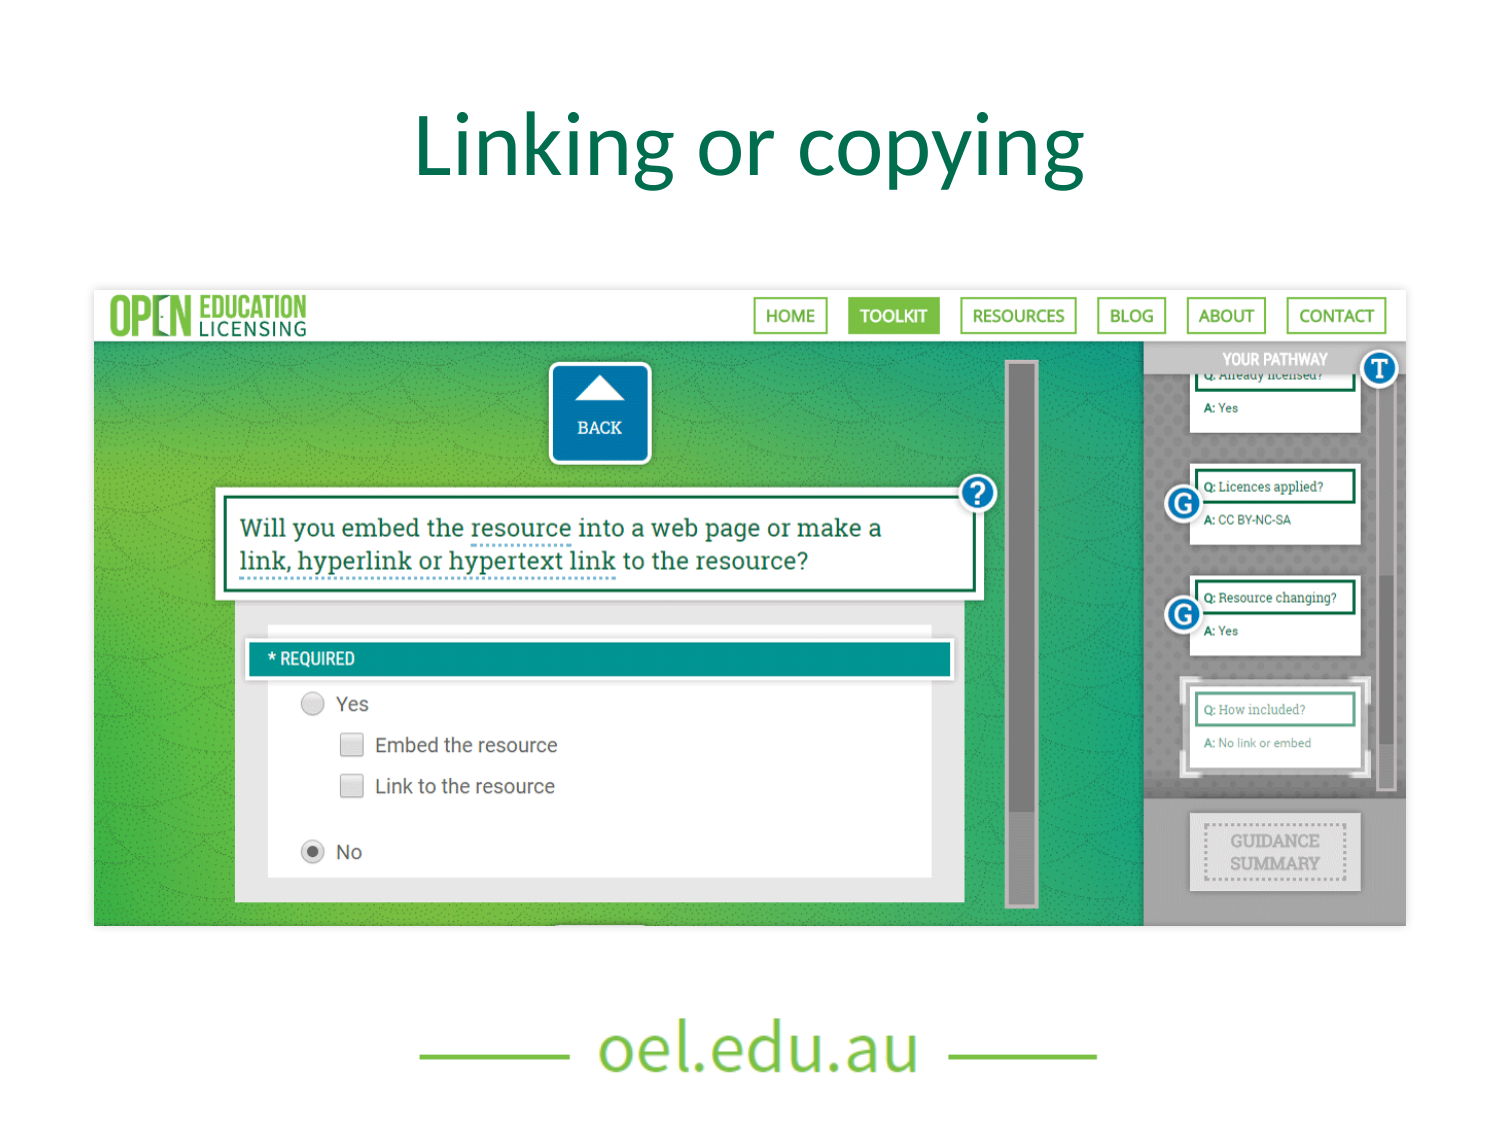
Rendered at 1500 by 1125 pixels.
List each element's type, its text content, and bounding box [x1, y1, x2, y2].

picture [348, 987, 1141, 1123]
title Linking or copying [75, 45, 1425, 233]
picture [94, 290, 1406, 927]
list [69, 278, 1420, 1022]
